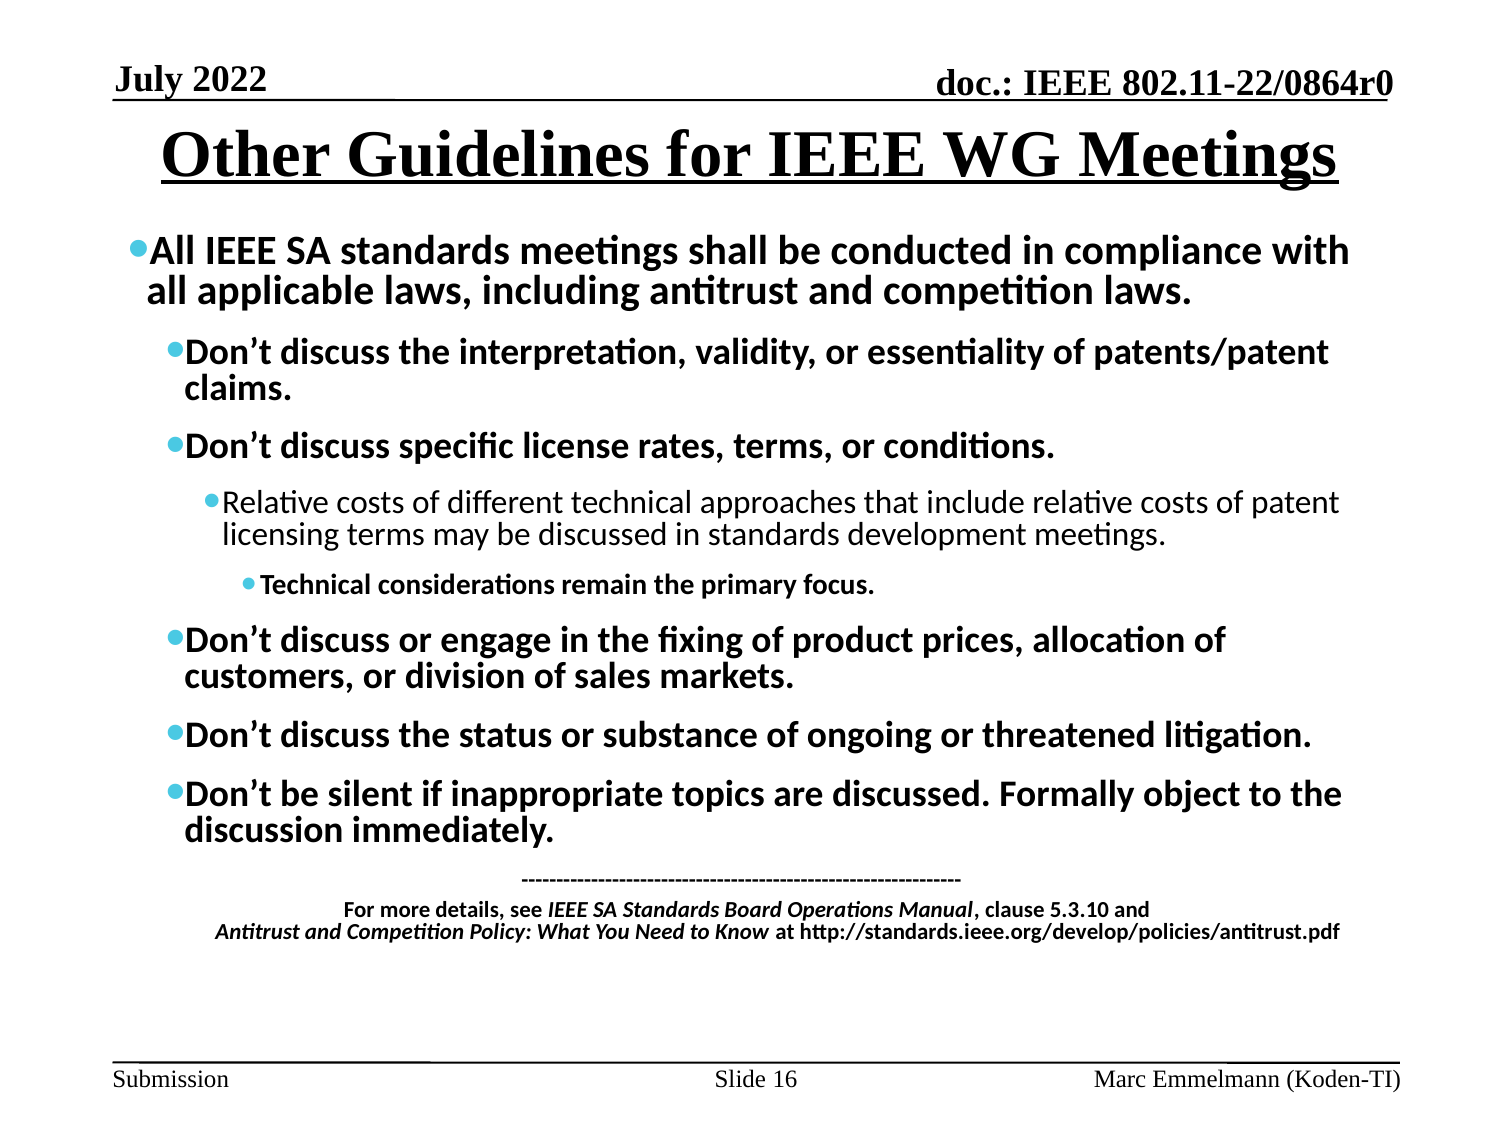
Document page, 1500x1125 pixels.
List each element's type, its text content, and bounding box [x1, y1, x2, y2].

slide_number Slide 16 [712, 1061, 800, 1123]
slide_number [114, 54, 423, 100]
title Other Guidelines for IEEE WG Meetings [112, 62, 1388, 224]
footer Marc Emmelmann (Koden-TI) [878, 1061, 1402, 1093]
list All IEEE SA standards meetings shall be conducted in compliance with all applicable laws, including antitrust and competition laws. Don’t discuss the interpretation, validity, or essentiality of patents/patent claims. Don’t discuss specific license rates, terms, or conditions. Relative costs of different technical approaches that include relative costs of patent licensing terms may be discussed in standards development meetings. Technical considerations remain the primary focus. Don’t discuss or engage in the fixing of product prices, allocation of customers, or division of sales markets. Don’t discuss the status or substance of ongoing or threatened litigation. Don’t be silent if inappropriate topics are discussed. Formally object to the discussion immediately. --------------------------------------------------------------- For more details, see IEEE SA Standards Board Operations Manual, clause 5.3.10 and Antitrust and Competition Policy: What You Need to Know at http://standards.ieee.org/develop/policies/antitrust.pdf [112, 224, 1388, 900]
